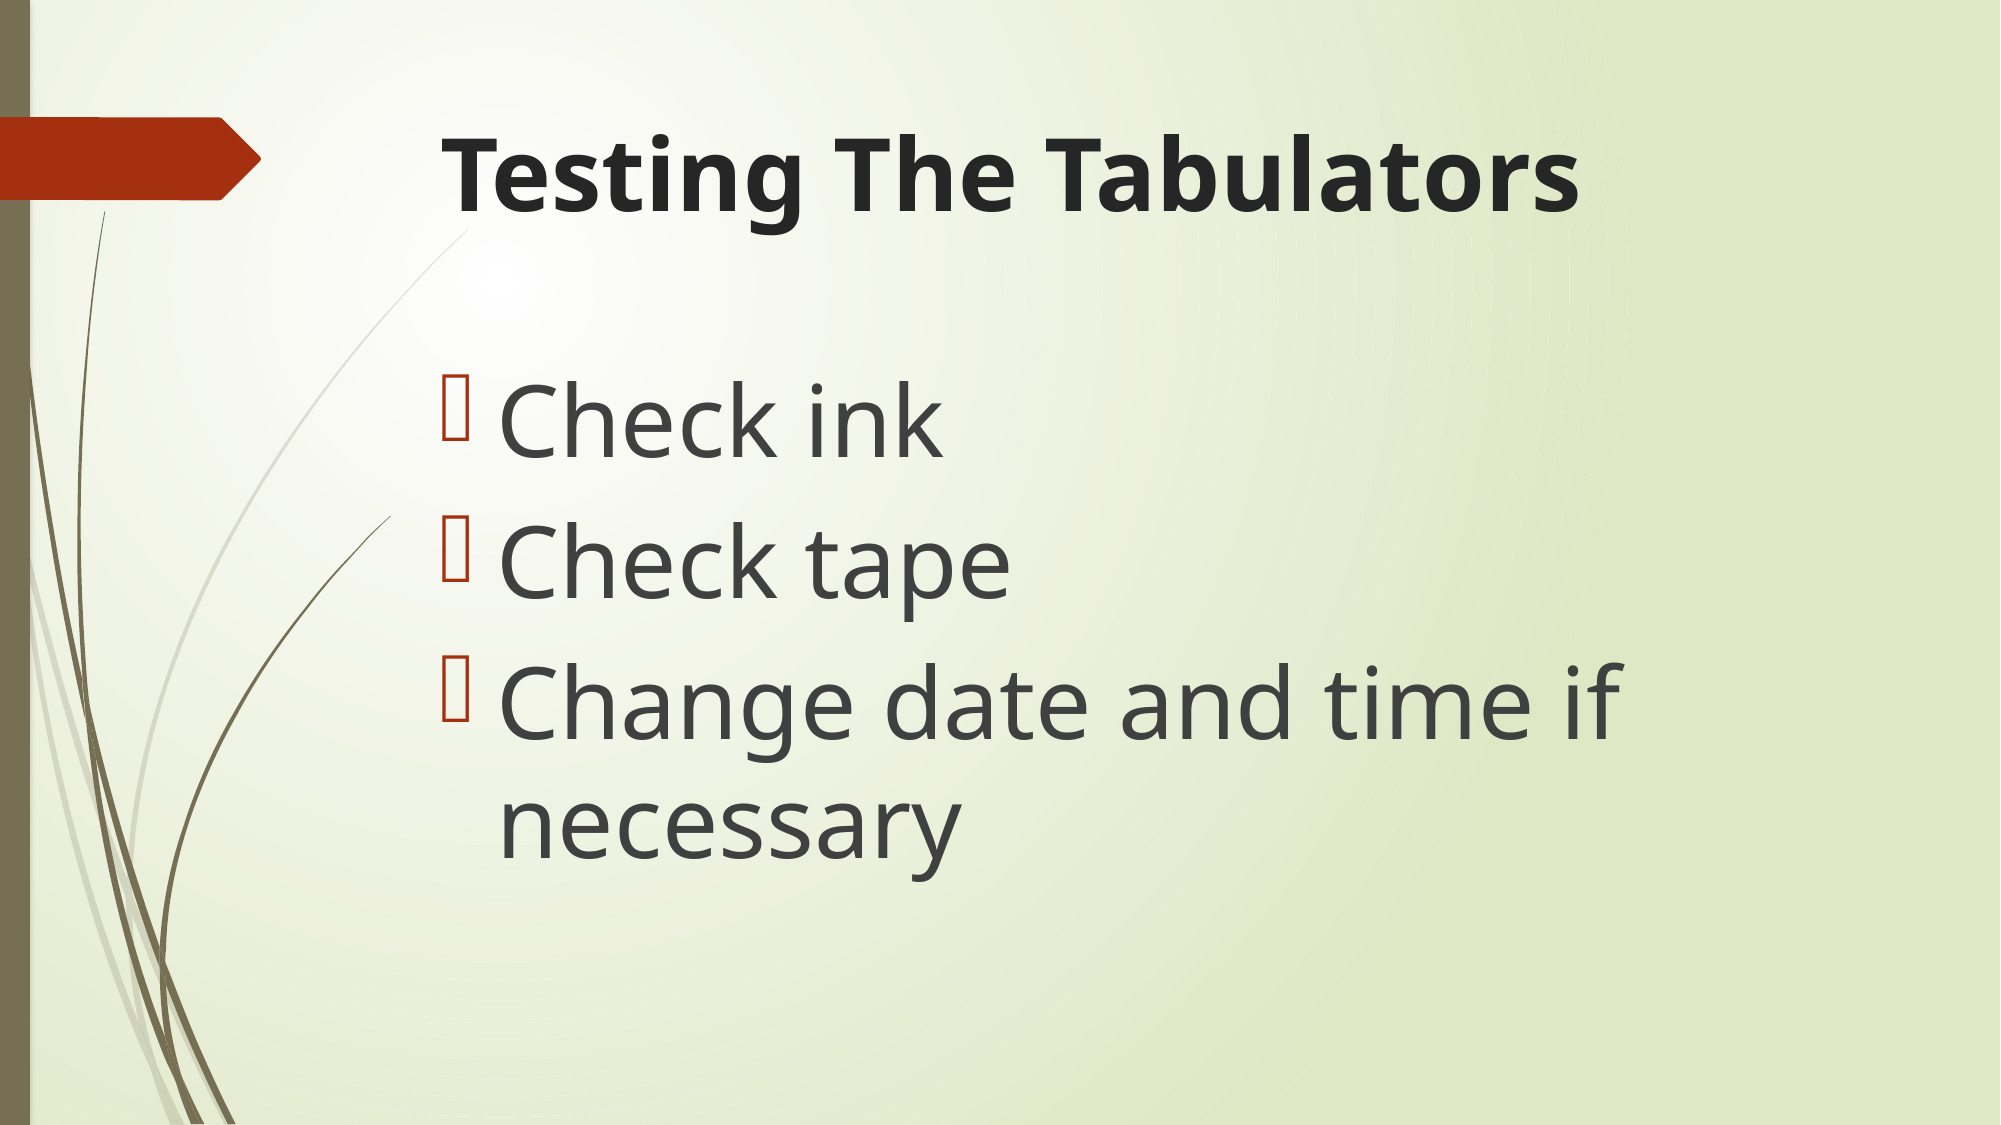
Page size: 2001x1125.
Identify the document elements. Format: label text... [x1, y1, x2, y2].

title Testing The Tabulators [425, 102, 1888, 313]
list Check ink Check tape Change date and time if necessary [424, 350, 1888, 970]
